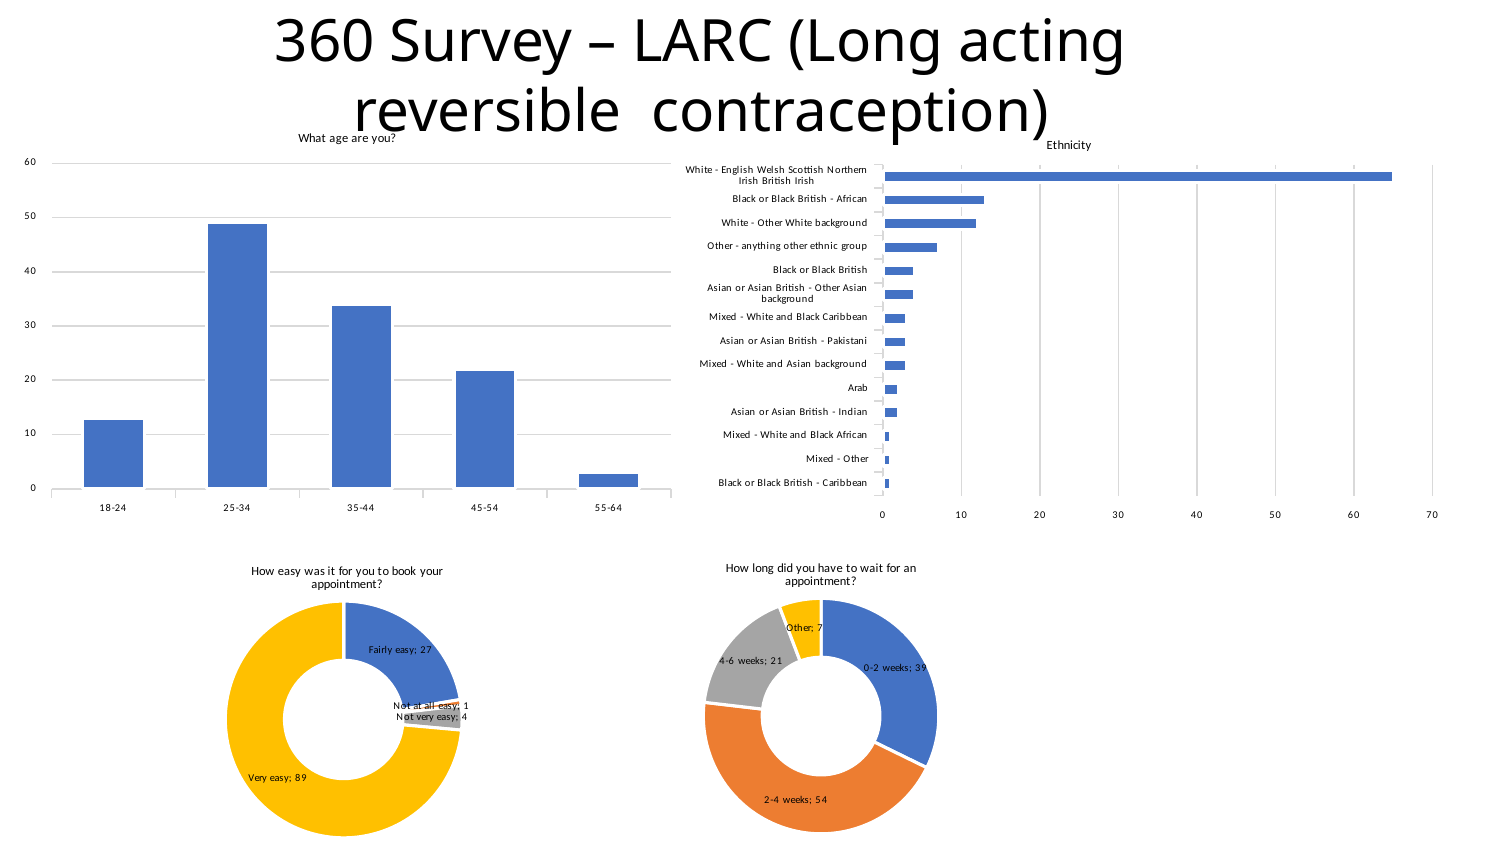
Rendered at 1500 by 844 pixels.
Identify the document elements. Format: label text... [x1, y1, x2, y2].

chart [673, 545, 969, 842]
title 360 Survey – LARC (Long acting reversible contraception) [0, 26, 1446, 120]
chart [199, 548, 496, 844]
chart [10, 113, 1455, 530]
